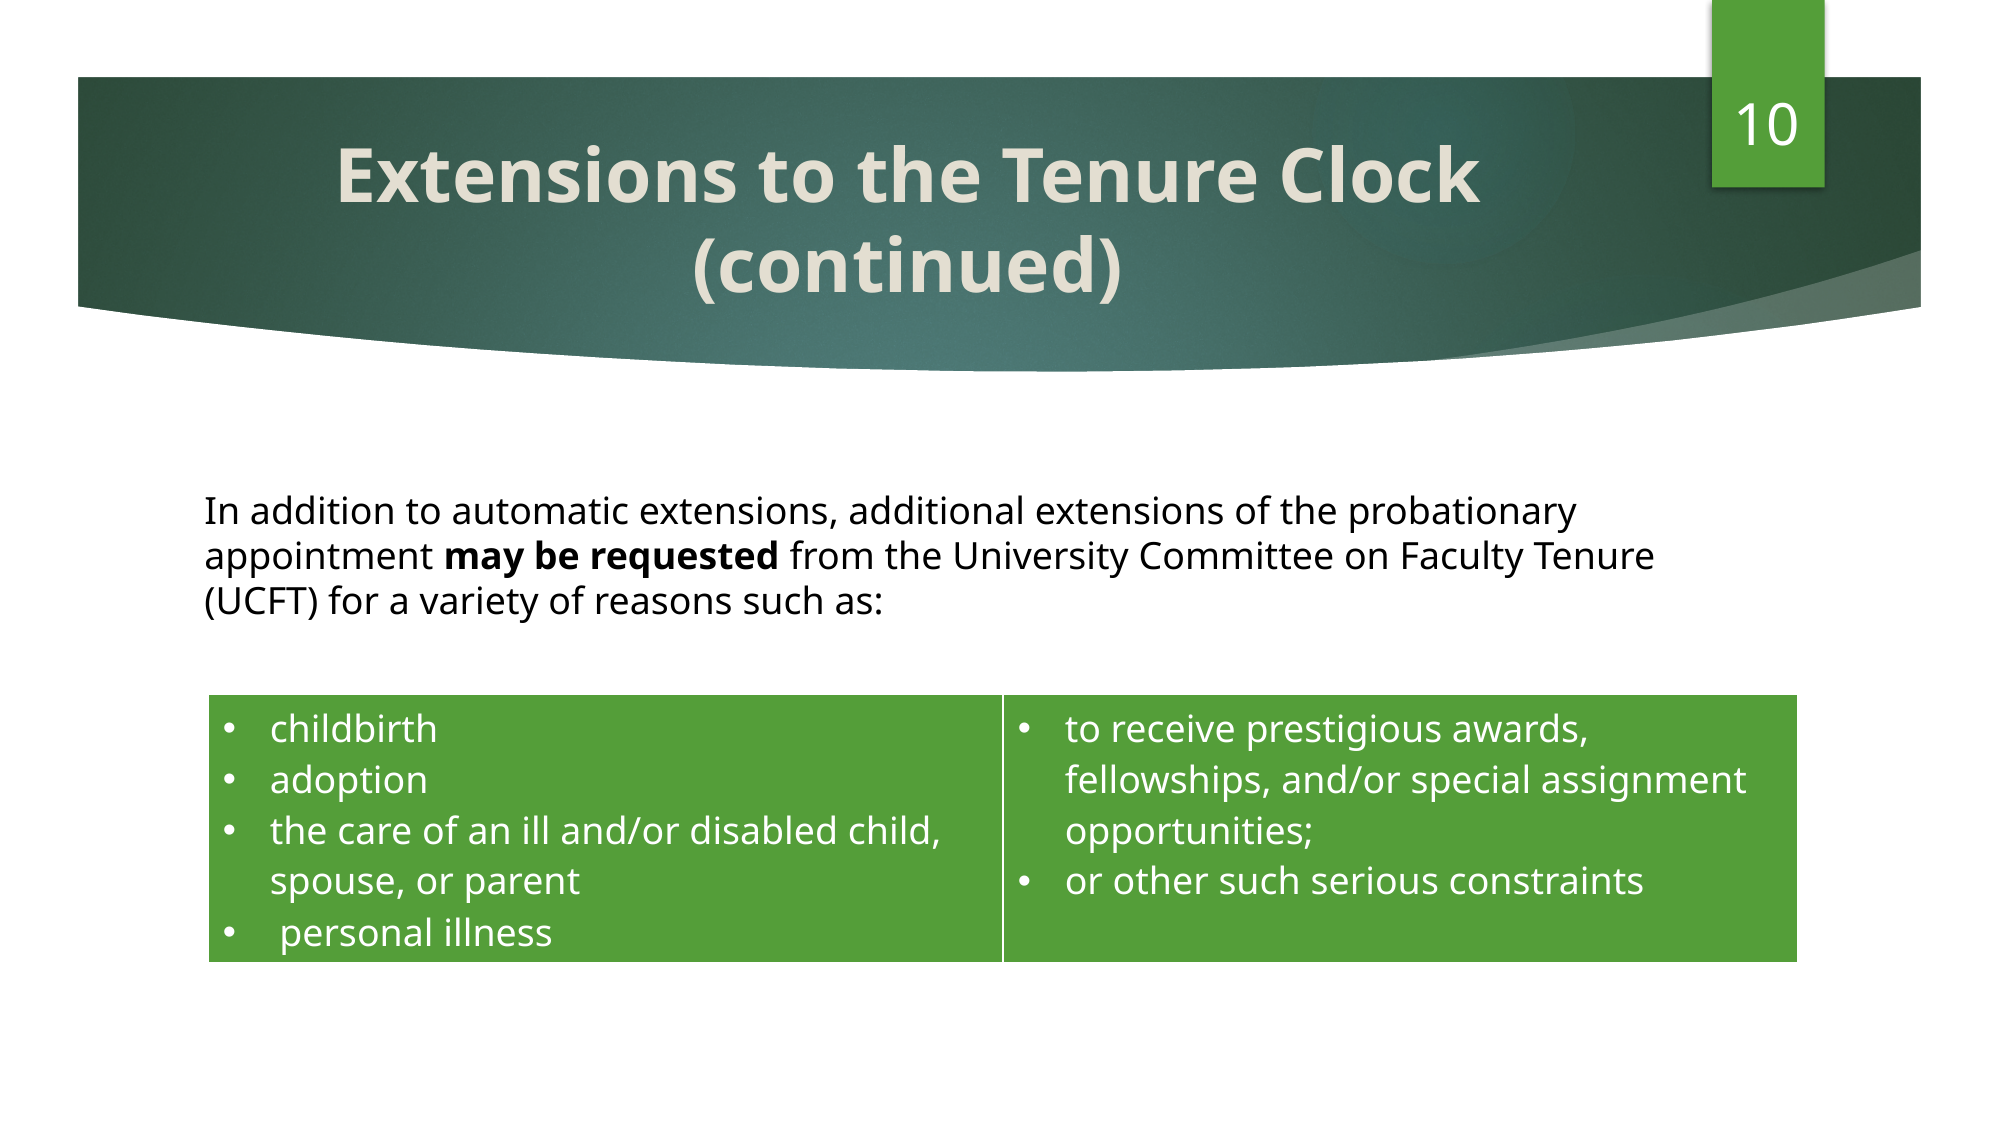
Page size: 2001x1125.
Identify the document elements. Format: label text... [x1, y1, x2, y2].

title Extensions to the Tenure Clock (continued) [189, 159, 1627, 276]
slide_number 10 [1698, 48, 1836, 175]
list In addition to automatic extensions, additional extensions of the probationary appointment may be requested from the University Committee on Faculty Tenure (UCFT) for a variety of reasons such as: [189, 479, 1822, 671]
table_header childbirth adoption the care of an ill and/or disabled child, spouse, or parent personal illness [209, 695, 1002, 962]
table_header to receive prestigious awards, fellowships, and/or special assignment opportunities; or other such serious constraints [1004, 695, 1797, 962]
